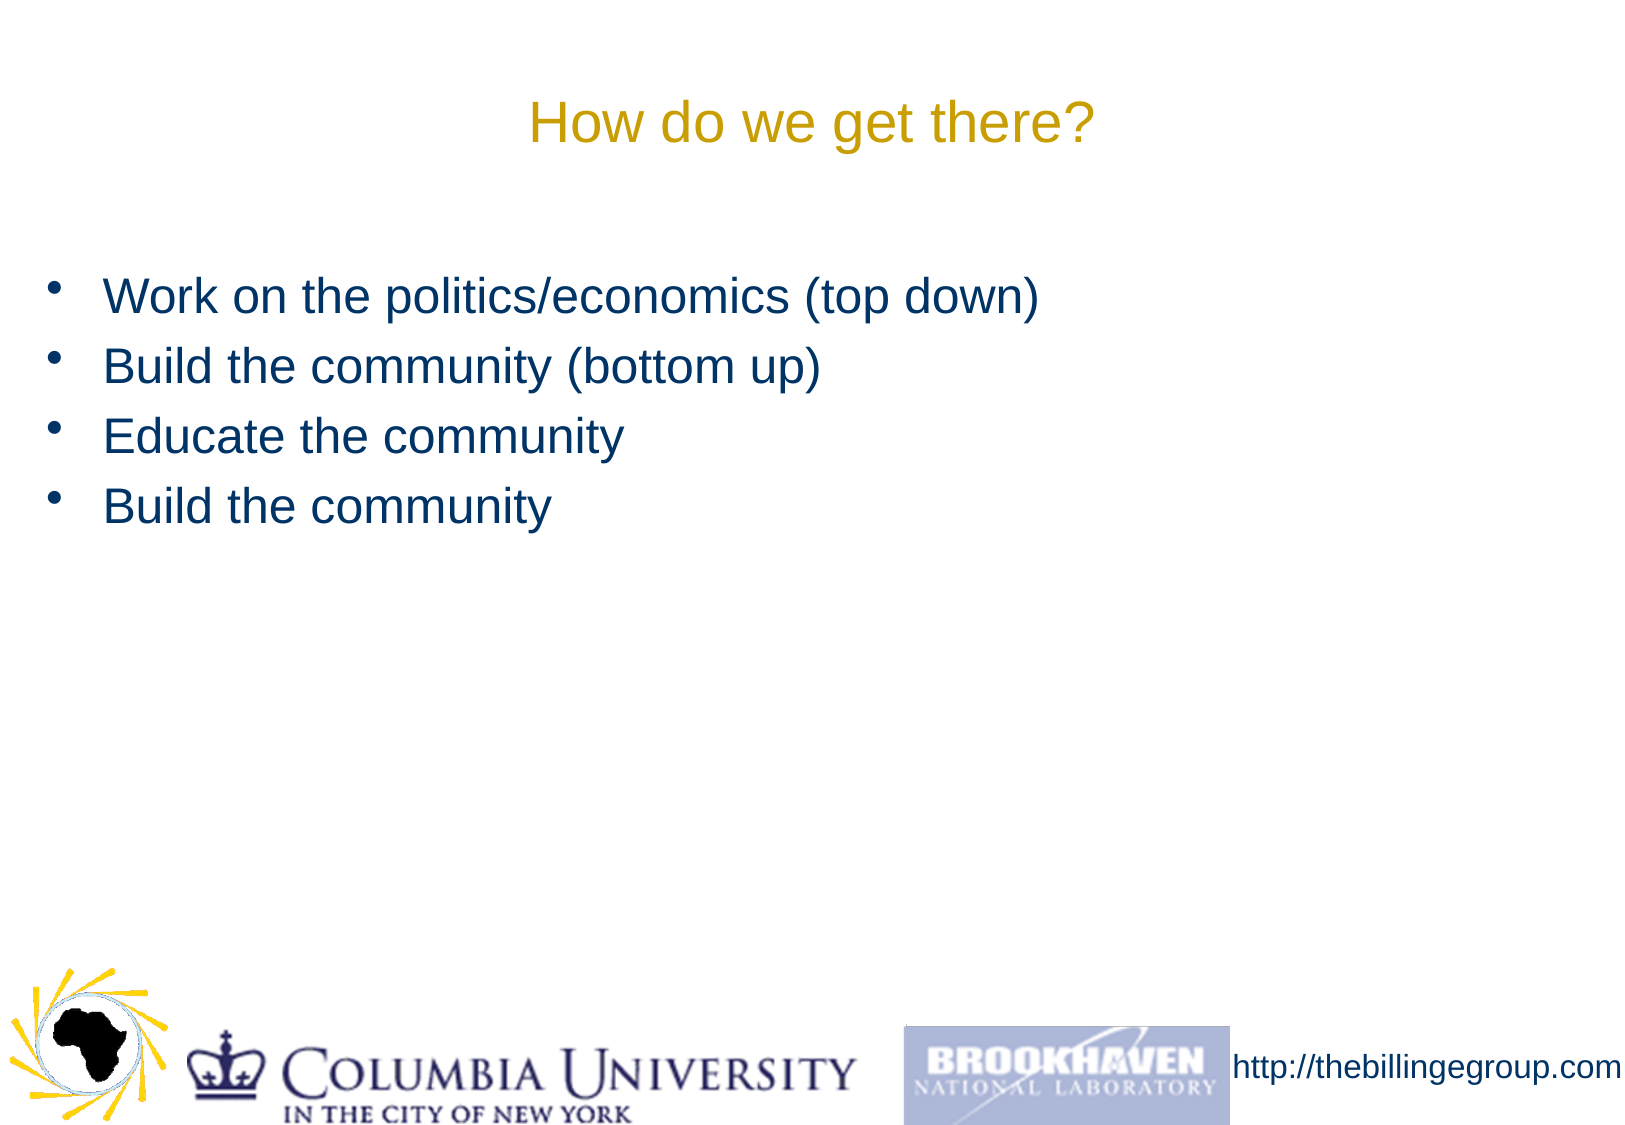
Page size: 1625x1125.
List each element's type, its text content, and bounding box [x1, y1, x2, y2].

title How do we get there? [0, 0, 1625, 238]
picture [0, 962, 177, 1125]
list Work on the politics/economics (top down) Build the community (bottom up) Educate the community Build the community [30, 255, 1594, 1007]
picture [187, 1024, 1230, 1125]
